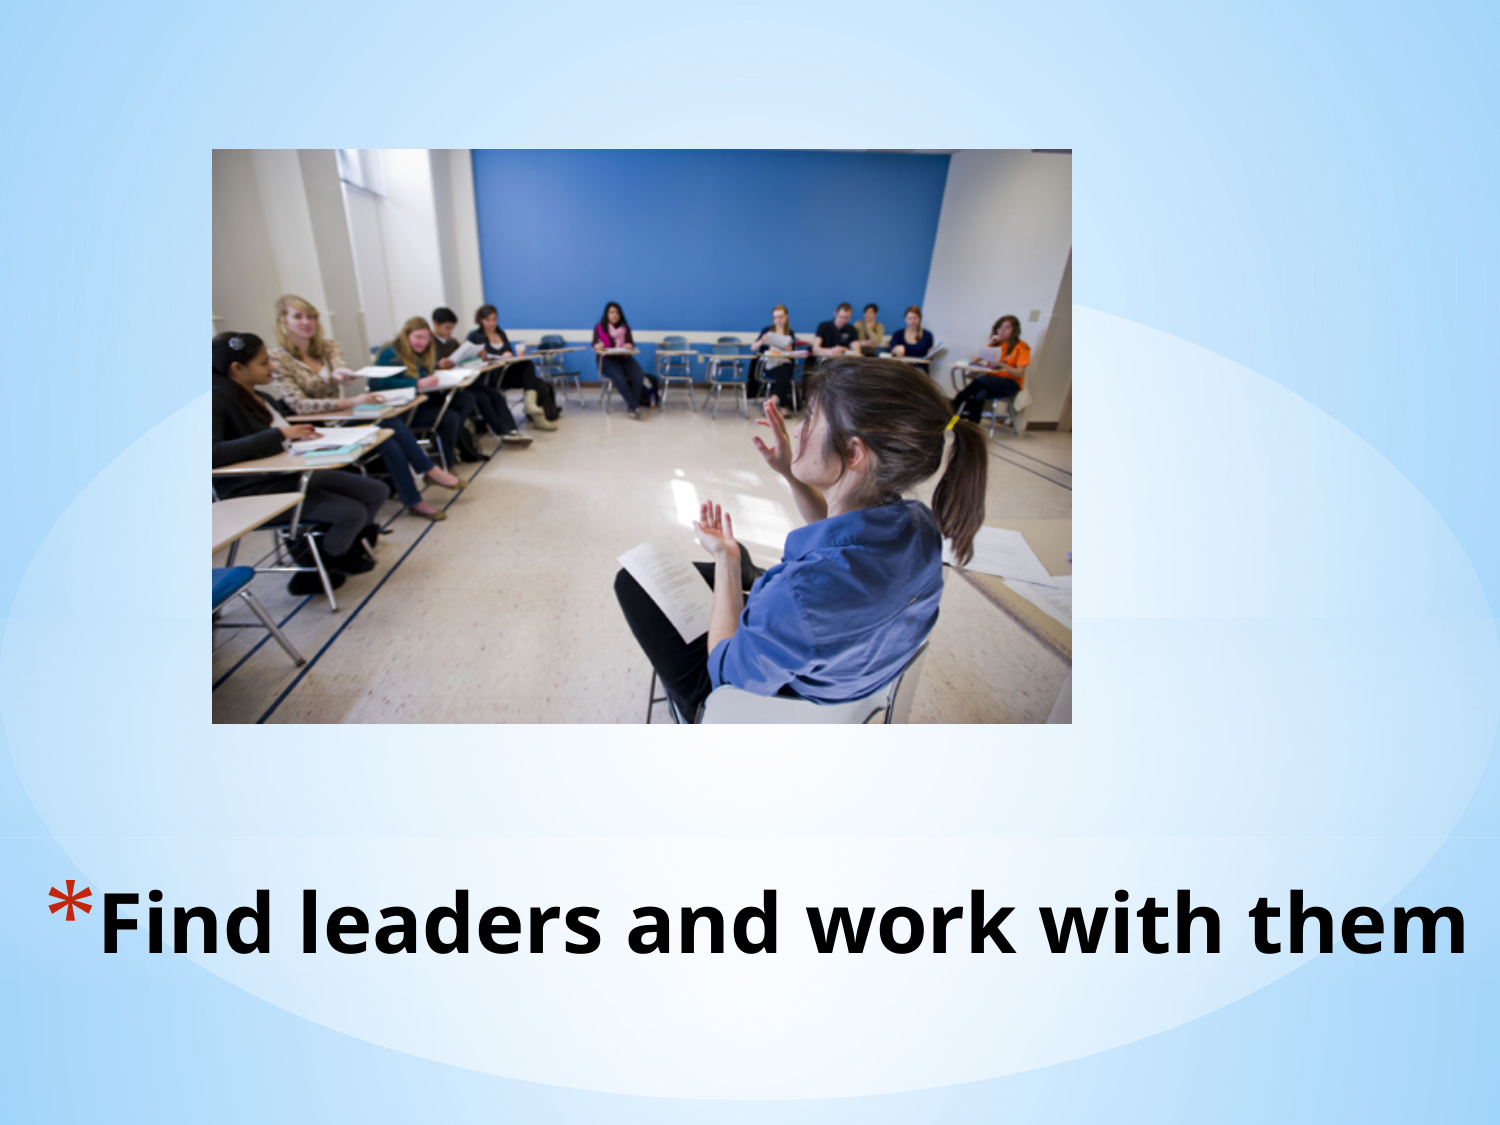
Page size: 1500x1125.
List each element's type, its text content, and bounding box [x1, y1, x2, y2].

picture [212, 149, 1072, 724]
title Find leaders and work with them [0, 862, 1486, 1050]
